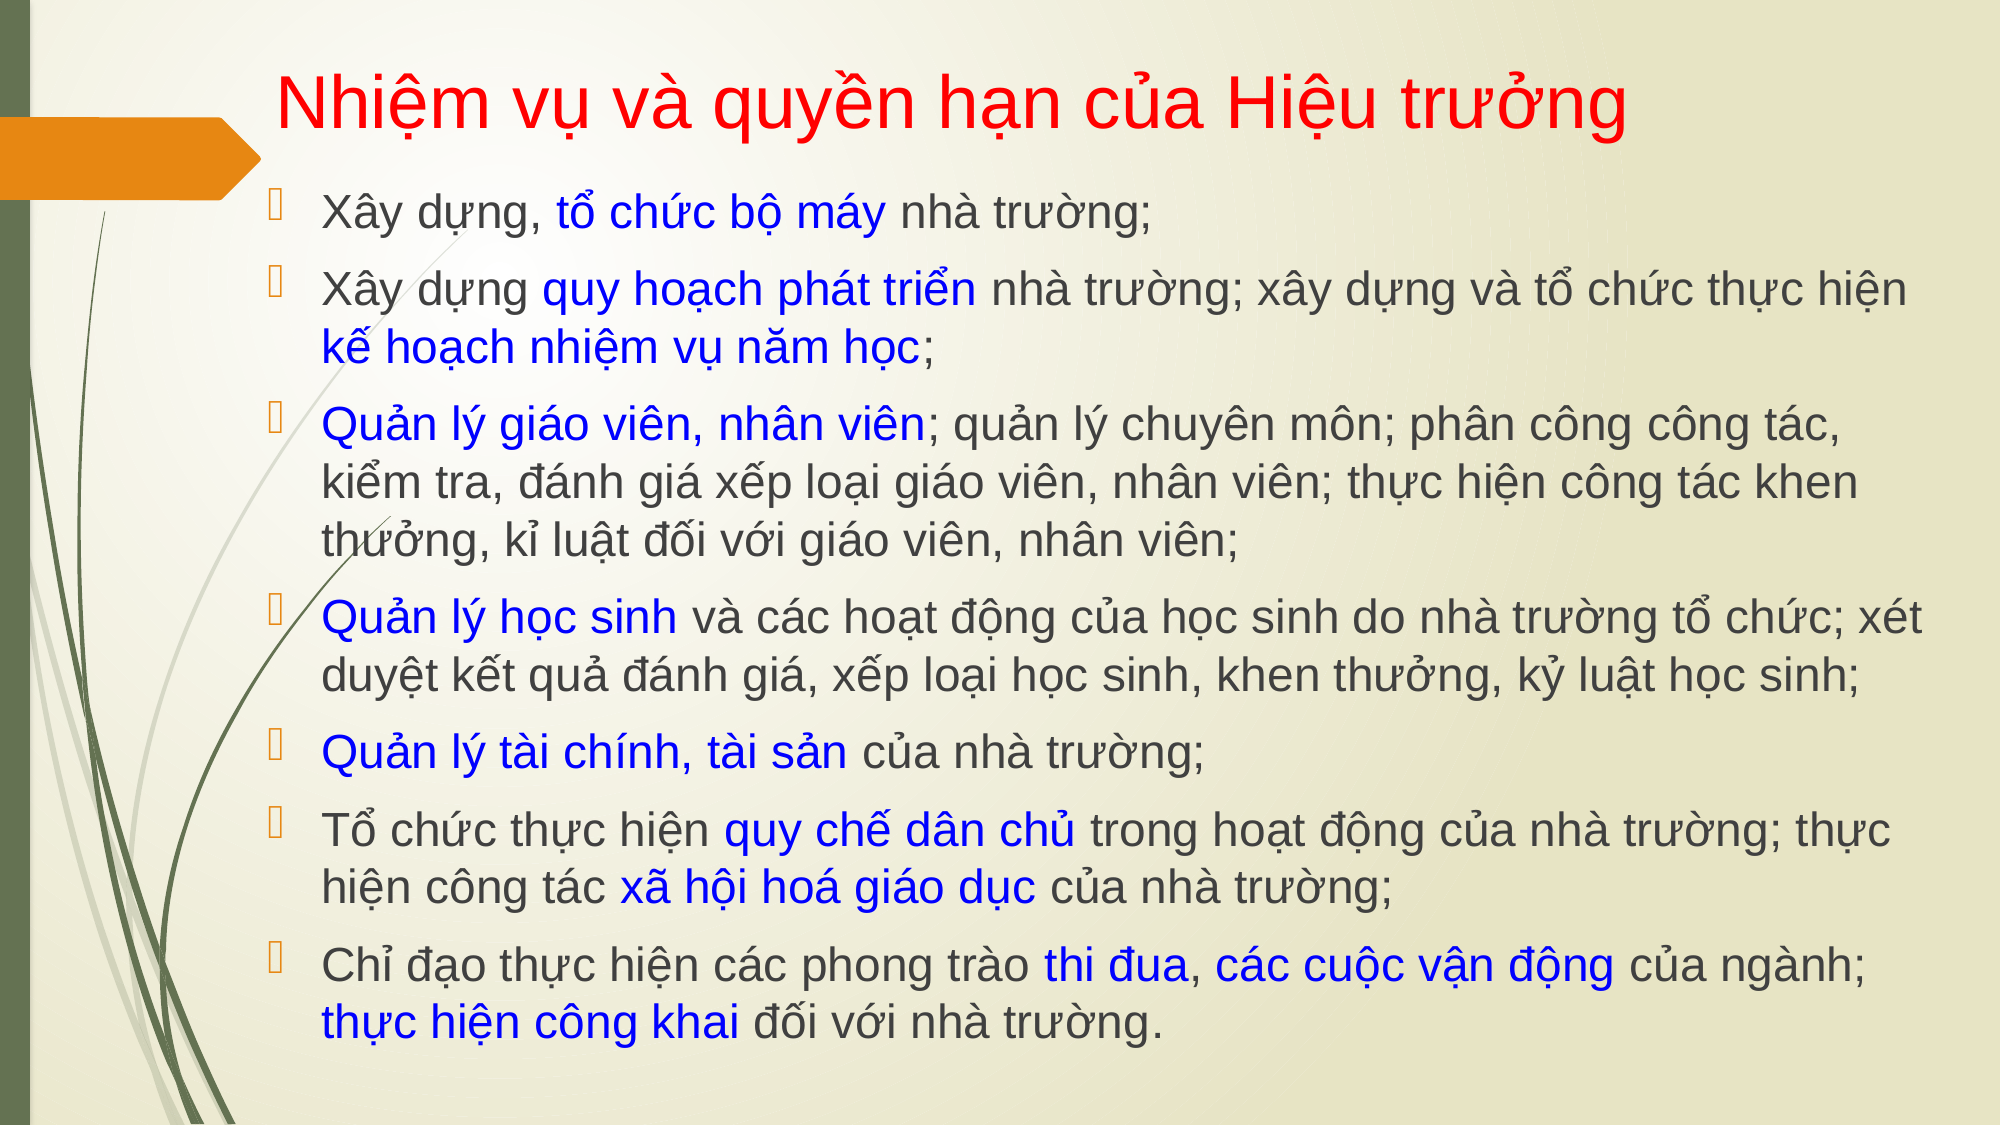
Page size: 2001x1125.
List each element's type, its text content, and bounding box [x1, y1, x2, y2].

title Nhiệm vụ và quyền hạn của Hiệu trưởng [259, 45, 1956, 190]
list Xây dựng, tổ chức bộ máy nhà trường; Xây dựng quy hoạch phát triển nhà trường; xây dựng và tổ chức thực hiện kế hoạch nhiệm vụ năm học; Quản lý giáo viên, nhân viên; quản lý chuyên môn; phân công công tác, kiểm tra, đánh giá xếp loại giáo viên, nhân viên; thực hiện công tác khen thưởng, kỉ luật đối với giáo viên, nhân viên; Quản lý học sinh và các hoạt động của học sinh do nhà trường tổ chức; xét duyệt kết quả đánh giá, xếp loại học sinh, khen thưởng, kỷ luật học sinh; Quản lý tài chính, tài sản của nhà trường; Tổ chức thực hiện quy chế dân chủ trong hoạt động của nhà trường; thực hiện công tác xã hội hoá giáo dục của nhà trường; Chỉ đạo thực hiện các phong trào thi đua, các cuộc vận động của ngành; thực hiện công khai đối với nhà trường. [252, 172, 1944, 1085]
